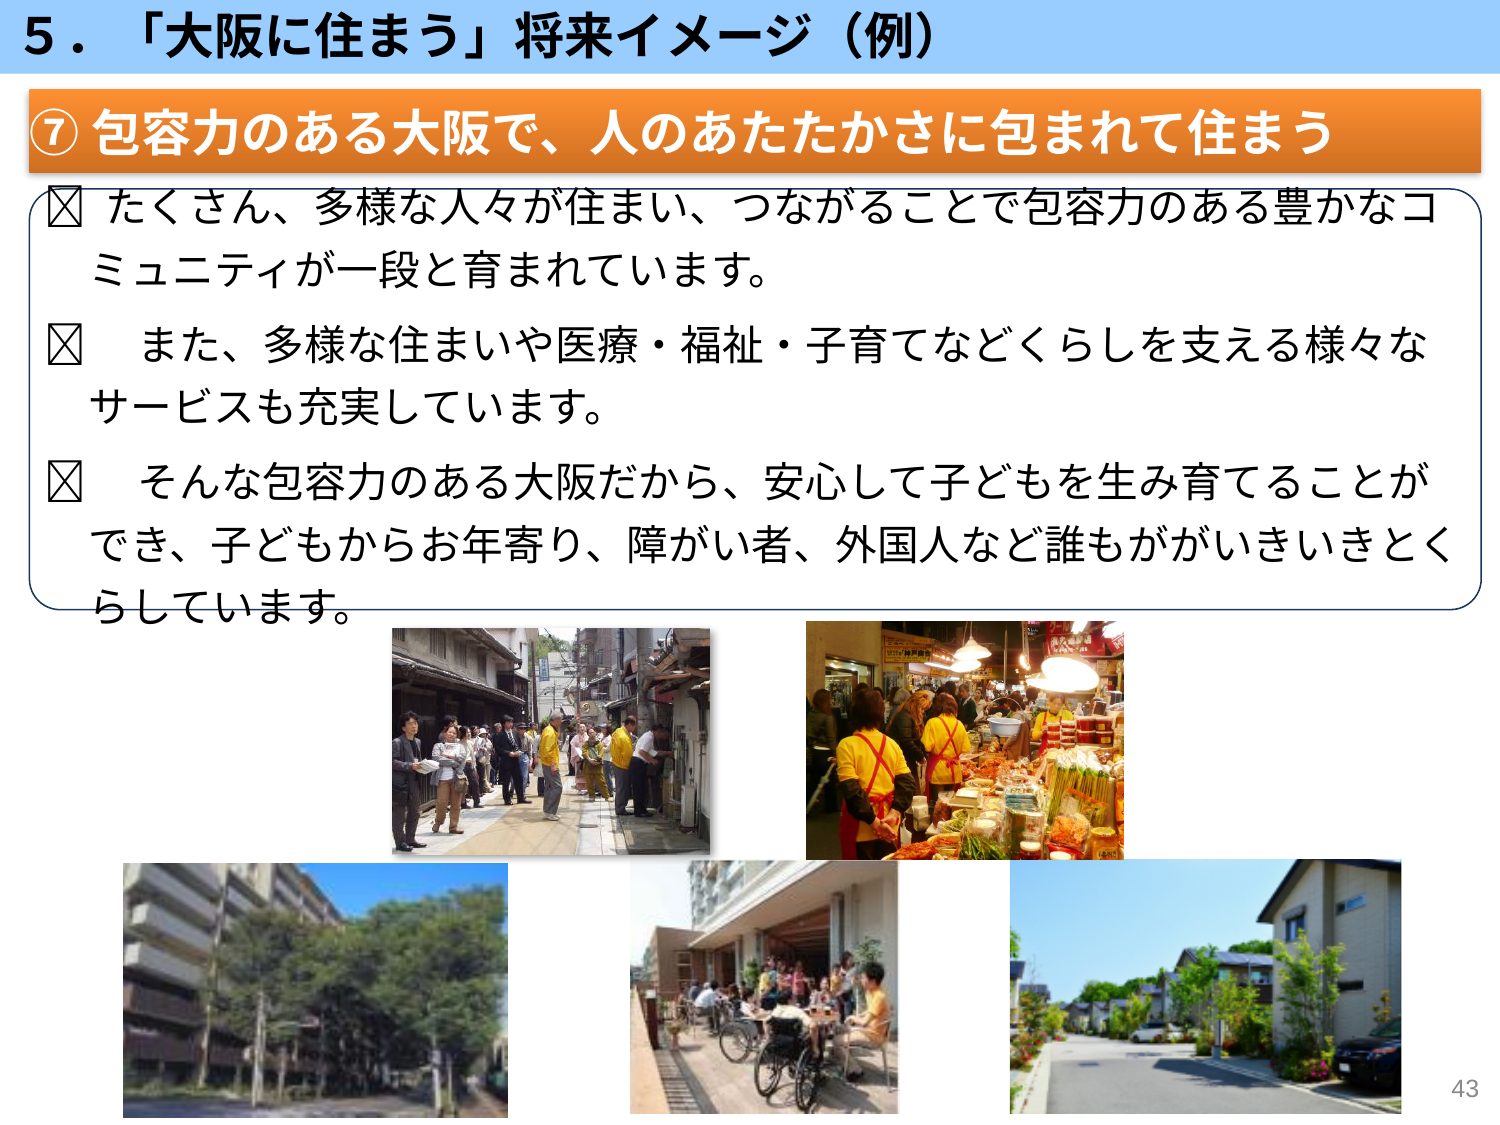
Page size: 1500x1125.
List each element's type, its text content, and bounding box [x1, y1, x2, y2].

text_box  たくさん、多様な人々が住まい、つながることで包容力のある豊かなコミュニティが一段と育まれています。  また、多様な住まいや医療・福祉・子育てなどくらしを支える様々なサービスも充実しています。  そんな包容力のある大阪だから、安心して子どもを生み育てることができ、子どもからお年寄り、障がい者、外国人など誰もががいきいきとくらしています。 [29, 188, 1482, 610]
text_box ５．「大阪に住まう」将来イメージ（例） [0, 0, 1500, 74]
text_box ⑦包容力のある大阪で、人のあたたかさに包まれて住まう [29, 89, 1482, 173]
picture [392, 628, 710, 855]
text_box 43 [1405, 1057, 1495, 1118]
picture [123, 863, 508, 1118]
picture [630, 621, 1402, 1114]
